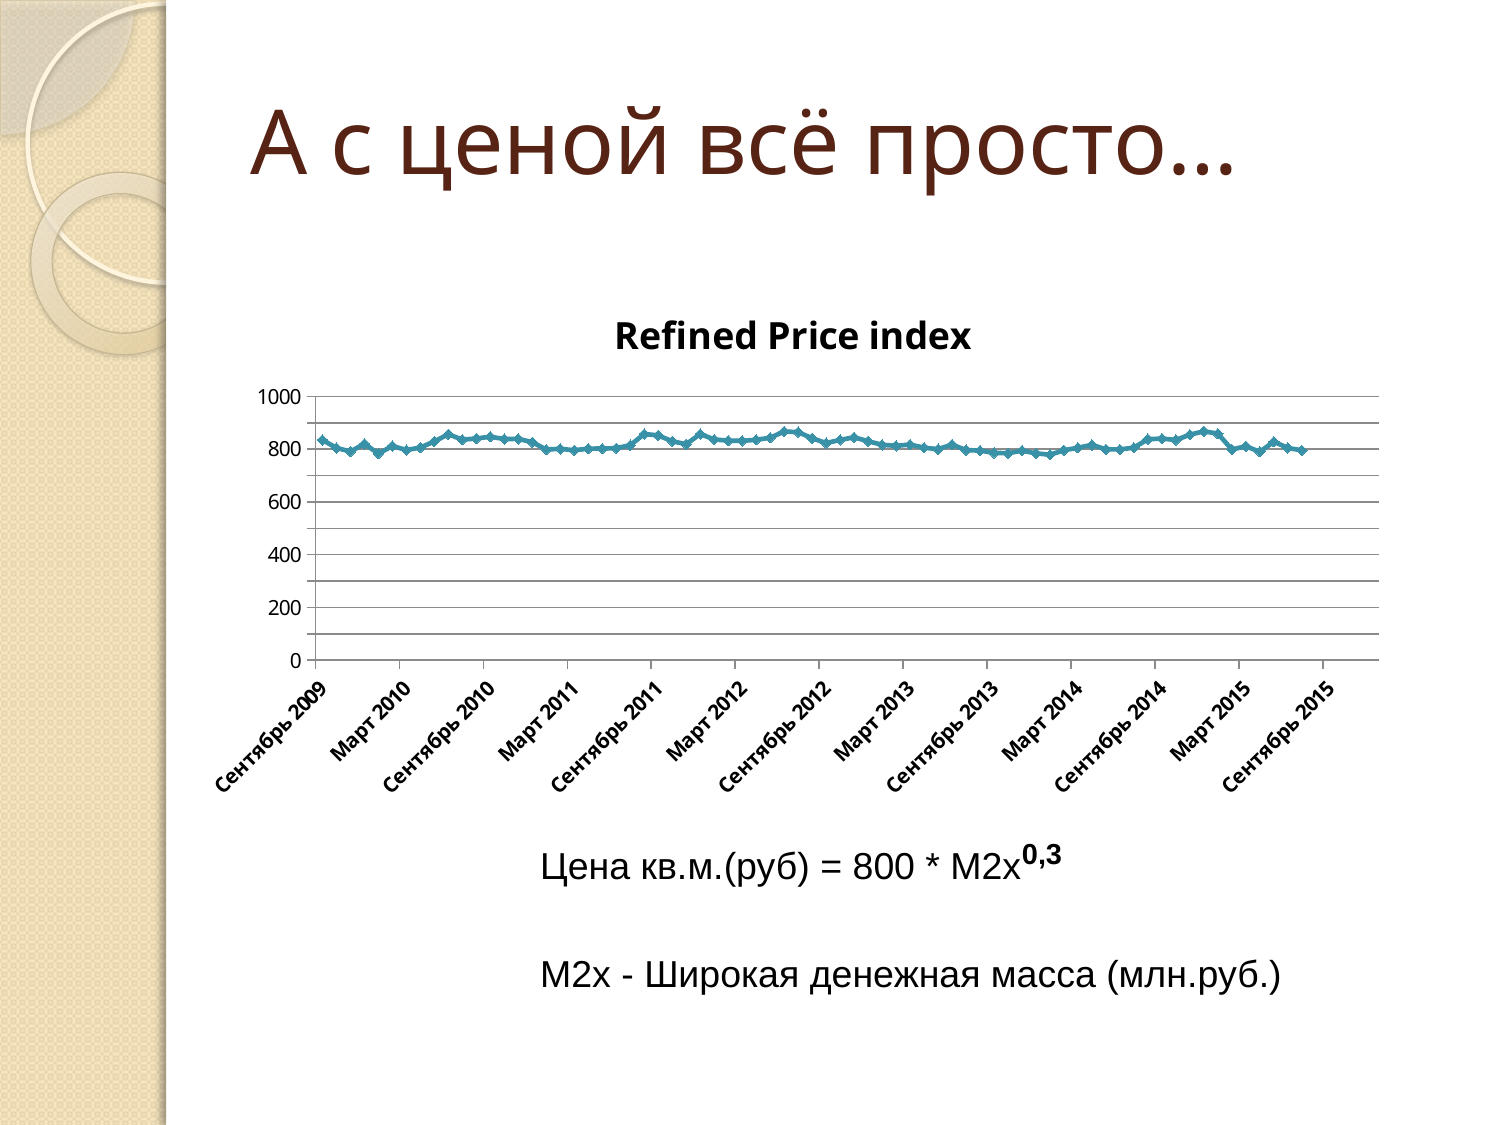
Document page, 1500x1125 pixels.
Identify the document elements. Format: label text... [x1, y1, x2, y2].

title А с ценой всё просто… [235, 45, 1466, 233]
text_box Цена кв.м.(руб) = 800 * М2х0,3 М2х - Широкая денежная масса (млн.руб.) [525, 822, 1353, 1002]
chart [182, 278, 1404, 811]
